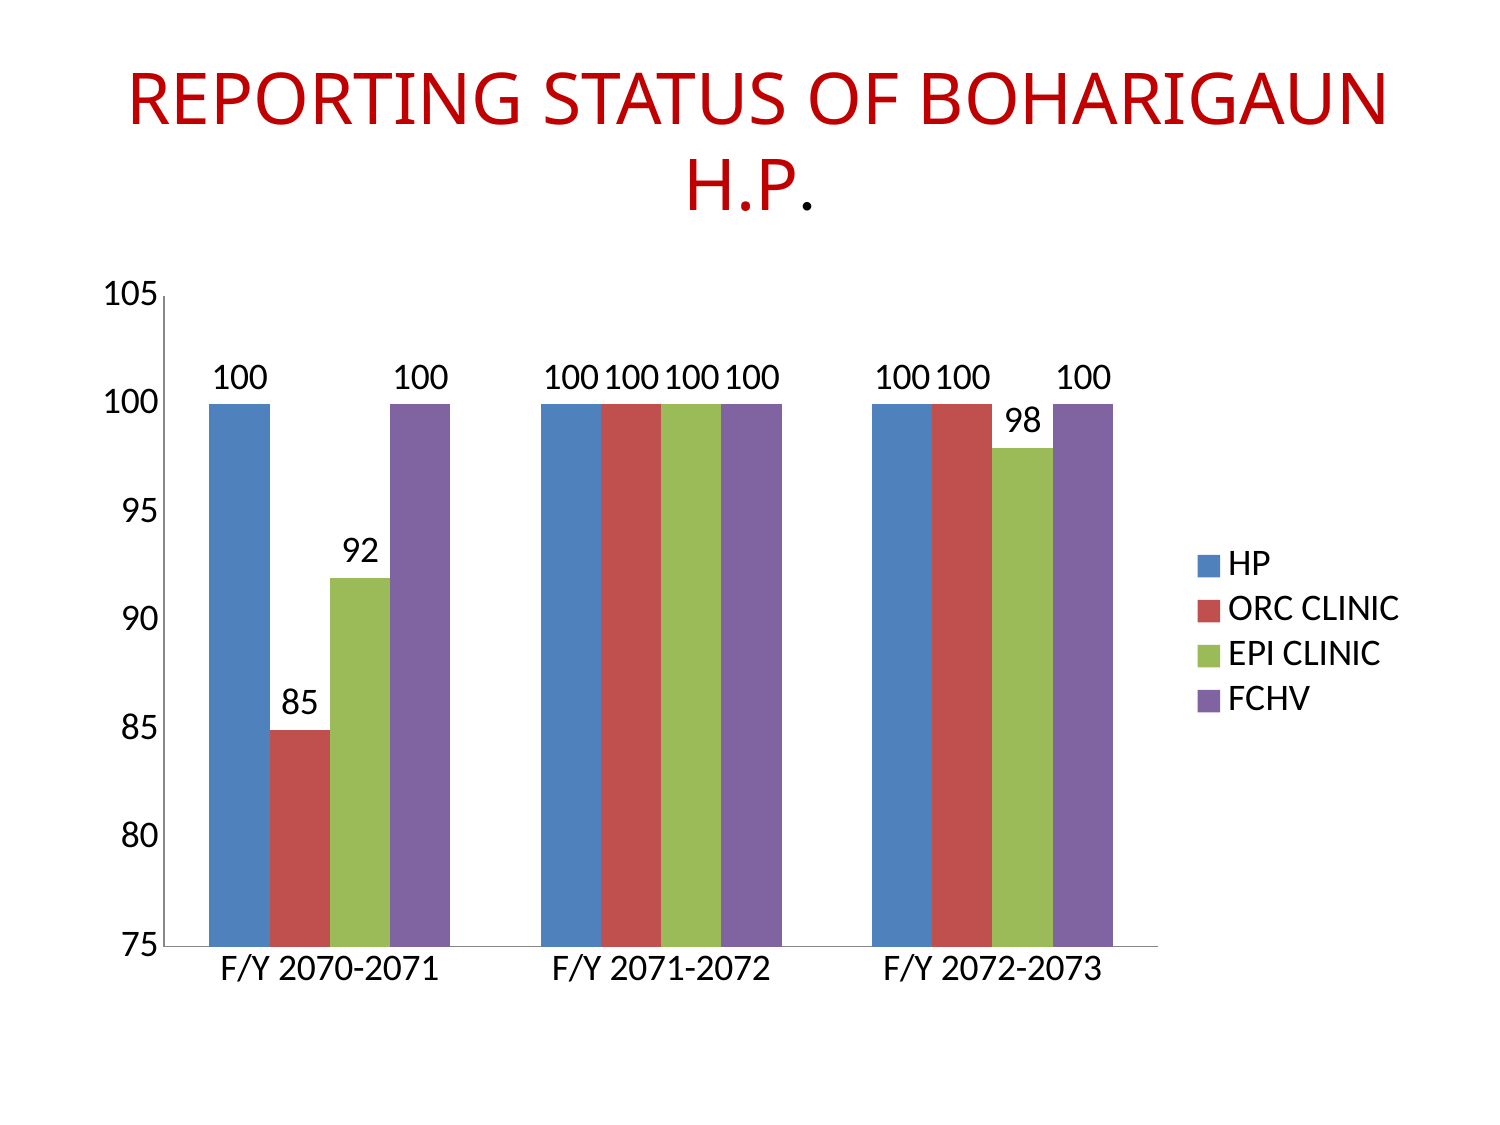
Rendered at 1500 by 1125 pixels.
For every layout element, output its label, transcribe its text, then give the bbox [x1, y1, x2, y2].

title REPORTING STATUS OF BOHARIGAUN H.P. [75, 45, 1425, 233]
chart [74, 262, 1426, 1006]
